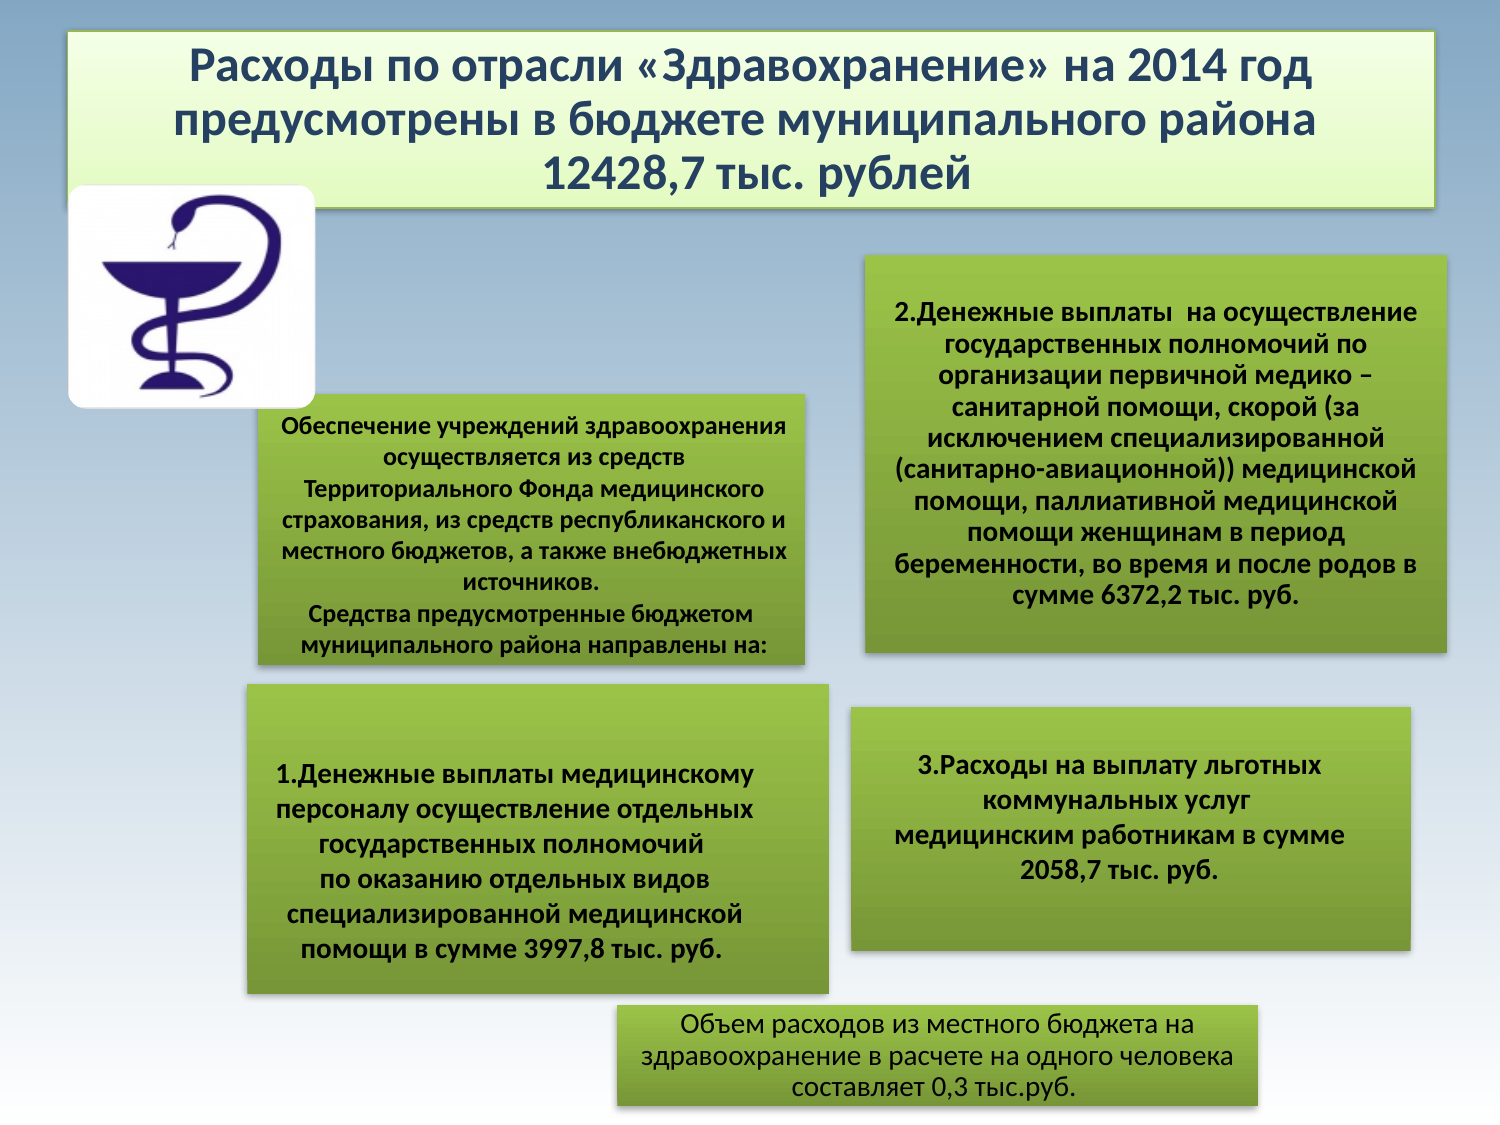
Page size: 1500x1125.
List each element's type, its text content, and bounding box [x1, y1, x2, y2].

text_box Объем расходов из местного бюджета на здравоохранение в расчете на одного человека составляет 0,3 тыс.руб. [617, 1005, 1258, 1106]
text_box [247, 255, 1448, 995]
text_box Расходы по отрасли «Здравохранение» на 2014 год предусмотрены в бюджете муниципального района 12428,7 тыс. рублей [67, 30, 1436, 209]
picture [67, 184, 316, 410]
